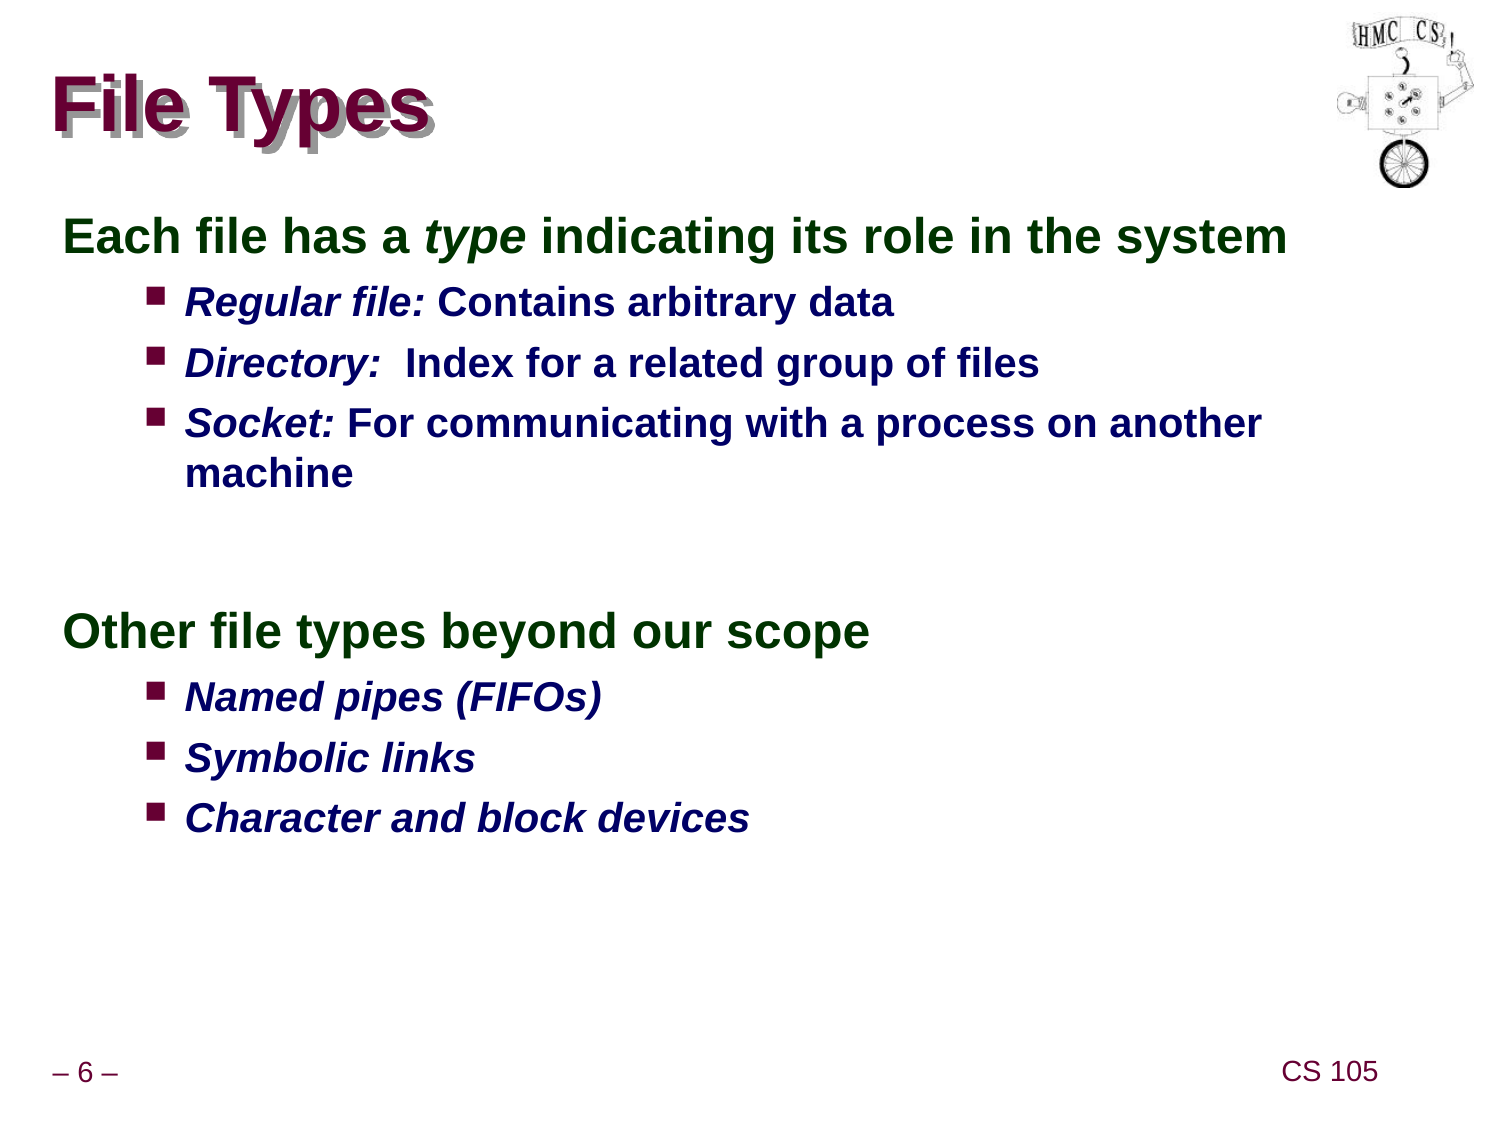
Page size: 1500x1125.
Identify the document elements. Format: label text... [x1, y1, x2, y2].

title File Types [50, 37, 1275, 175]
picture [1337, 12, 1474, 188]
list Each file has a type indicating its role in the system Regular file: Contains arbitrary data Directory: Index for a related group of files Socket: For communicating with a process on another machine Other file types beyond our scope Named pipes (FIFOs) Symbolic links Character and block devices [47, 200, 1411, 1058]
